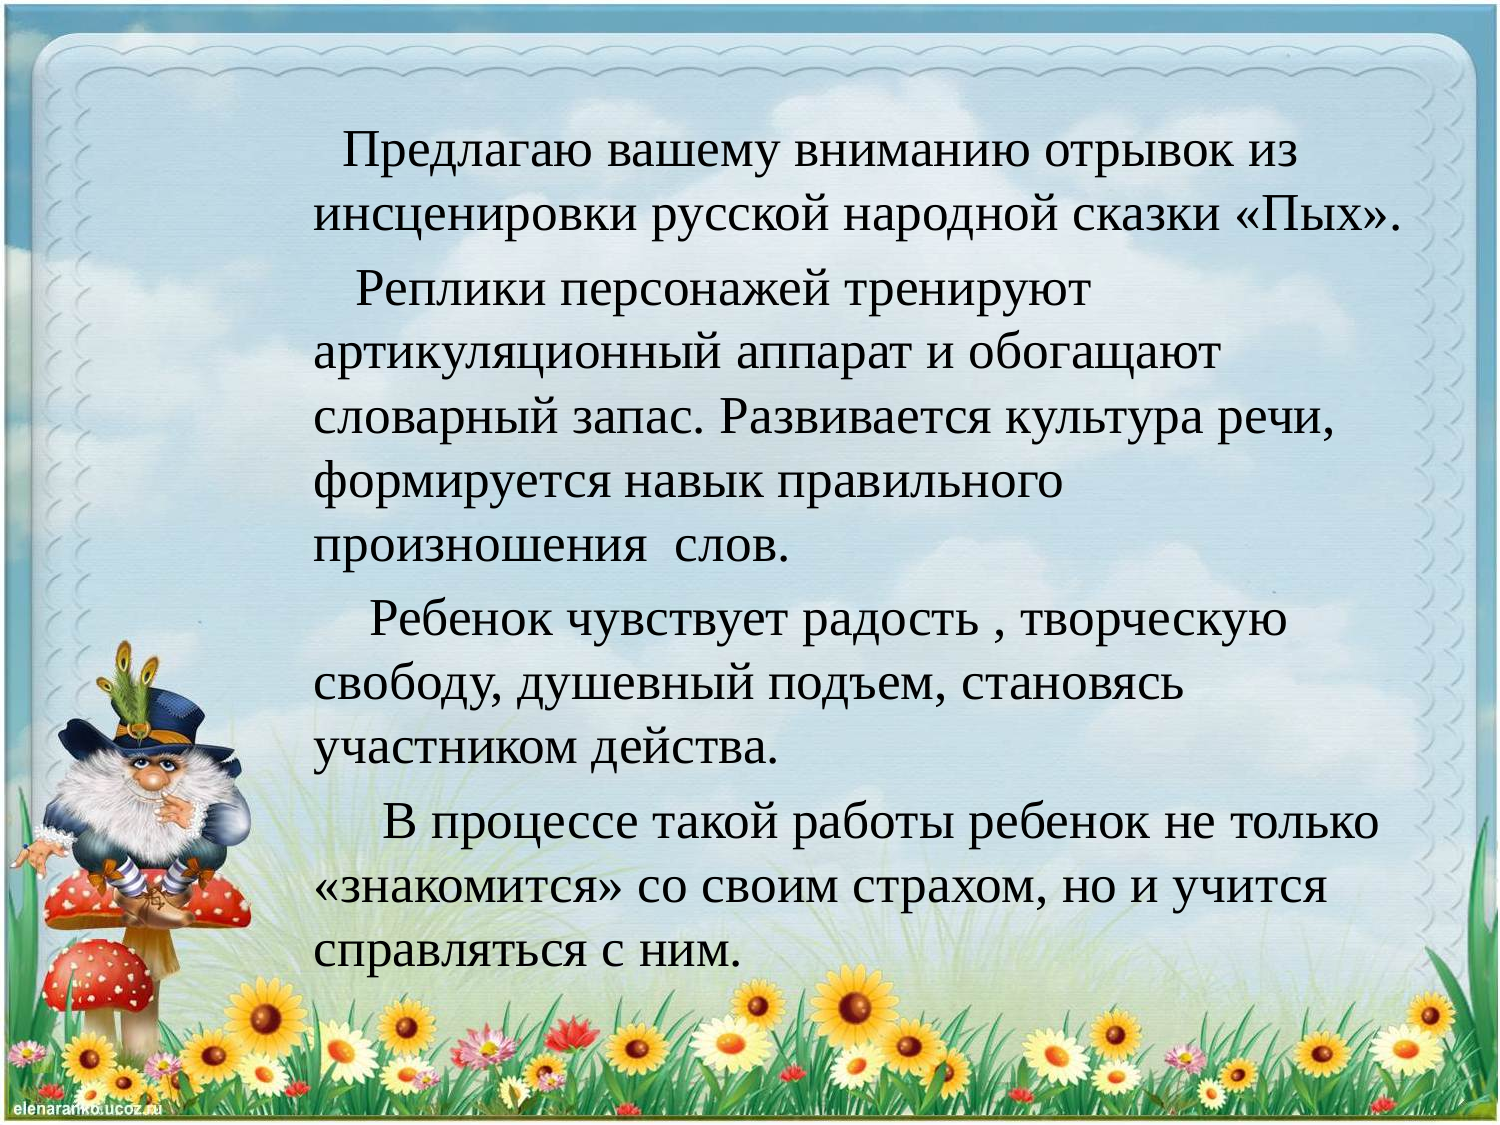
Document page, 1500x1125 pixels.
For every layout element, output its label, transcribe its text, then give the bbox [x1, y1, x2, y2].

list Предлагаю вашему вниманию отрывок из инсценировки русской народной сказки «Пых». Реплики персонажей тренируют артикуляционный аппарат и обогащают словарный запас. Развивается культура речи, формируется навык правильного произношения слов. Ребенок чувствует радость , творческую свободу, душевный подъем, становясь участником действа. В процессе такой работы ребенок не только «знакомится» со своим страхом, но и учится справляться с ним. [246, 105, 1425, 1005]
picture [0, 0, 1500, 1125]
